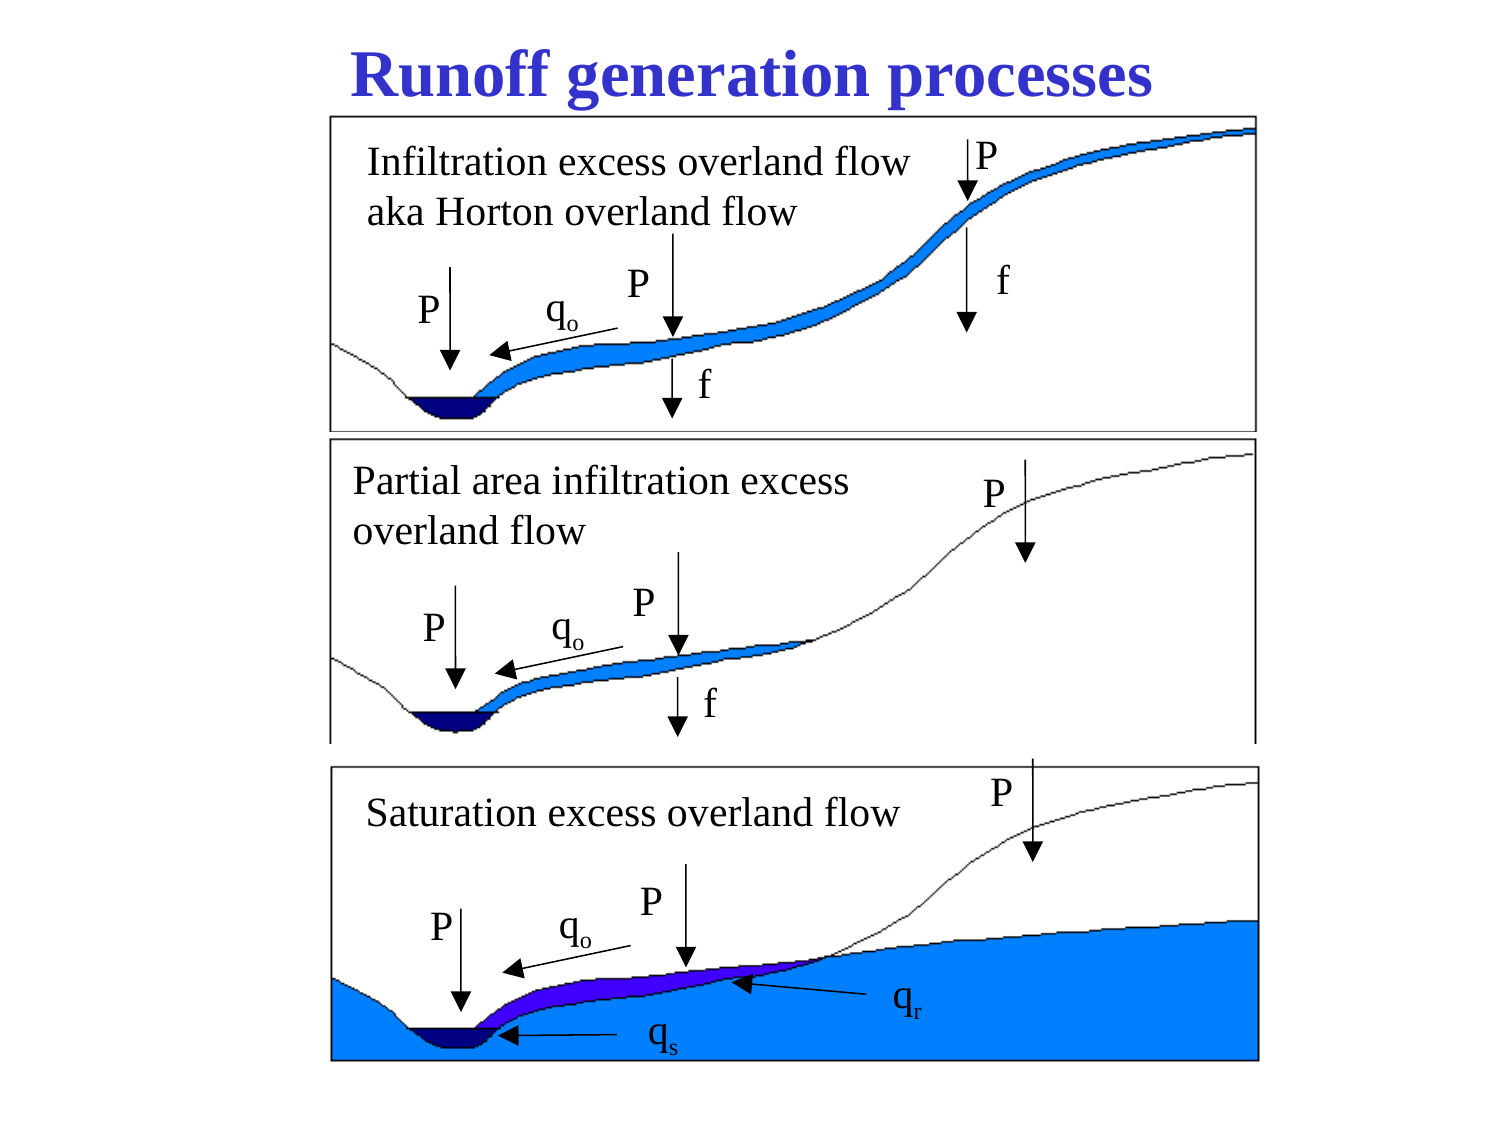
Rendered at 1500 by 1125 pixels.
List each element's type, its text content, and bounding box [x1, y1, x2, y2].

title Runoff generation processes [114, 42, 1391, 98]
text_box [312, 744, 1277, 1081]
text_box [323, 111, 1264, 431]
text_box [322, 432, 1268, 742]
